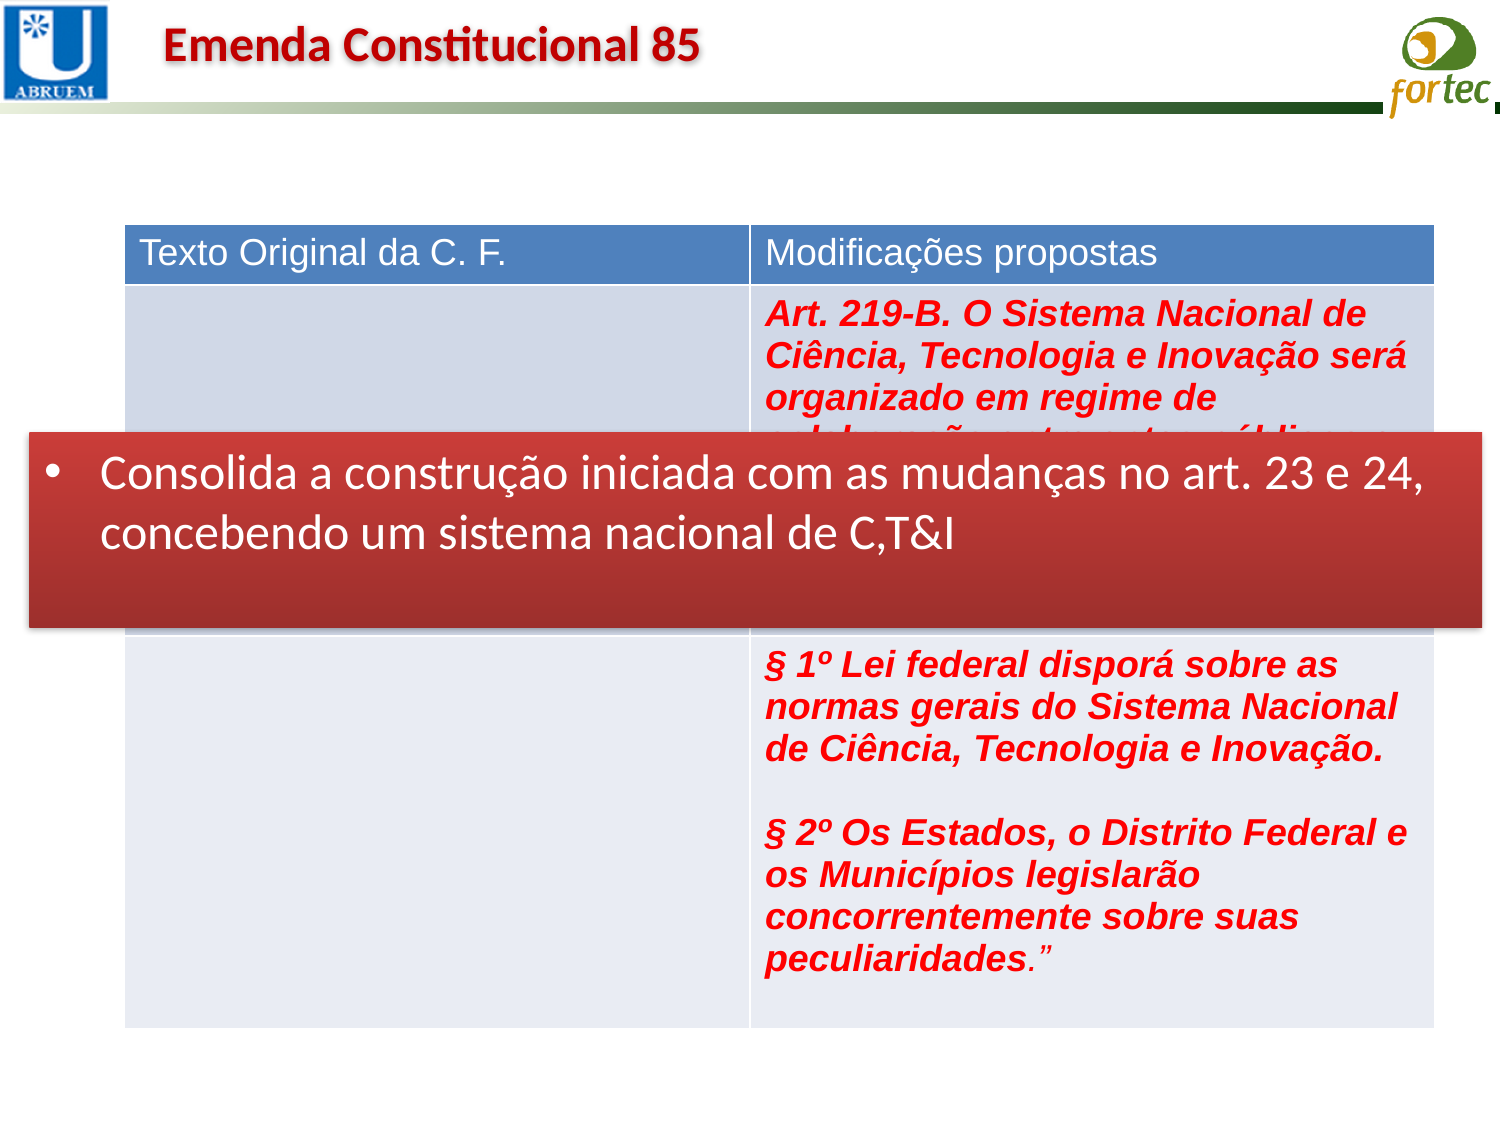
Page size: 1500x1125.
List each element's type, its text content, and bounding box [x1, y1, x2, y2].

table_cell § 1º Lei federal disporá sobre as normas gerais do Sistema Nacional de Ciência, Tecnologia e Inovação. § 2º Os Estados, o Distrito Federal e os Municípios legislarão concorrentemente sobre suas peculiaridades.” [751, 637, 1434, 1028]
text_box Consolida a construção iniciada com as mudanças no art. 23 e 24, concebendo um sistema nacional de C,T&I [29, 432, 1483, 628]
table_cell [125, 286, 749, 430]
table_cell [125, 637, 749, 1028]
picture [0, 0, 110, 103]
text_box [0, 102, 1377, 114]
table_header Modificações propostas [751, 225, 1434, 284]
picture [1383, 6, 1495, 122]
table_cell Art. 219-B. O Sistema Nacional de Ciência, Tecnologia e Inovação será organizado em regime de colaboração entre entes públicos e privados, com vistas a promover o desenvolvimento científico e tecnológico e a inovação. [751, 286, 1434, 430]
text_box [17, 143, 1483, 1109]
table_header Texto Original da C. F. [125, 225, 749, 284]
text_box Emenda Constitucional 85 [113, 3, 1211, 80]
